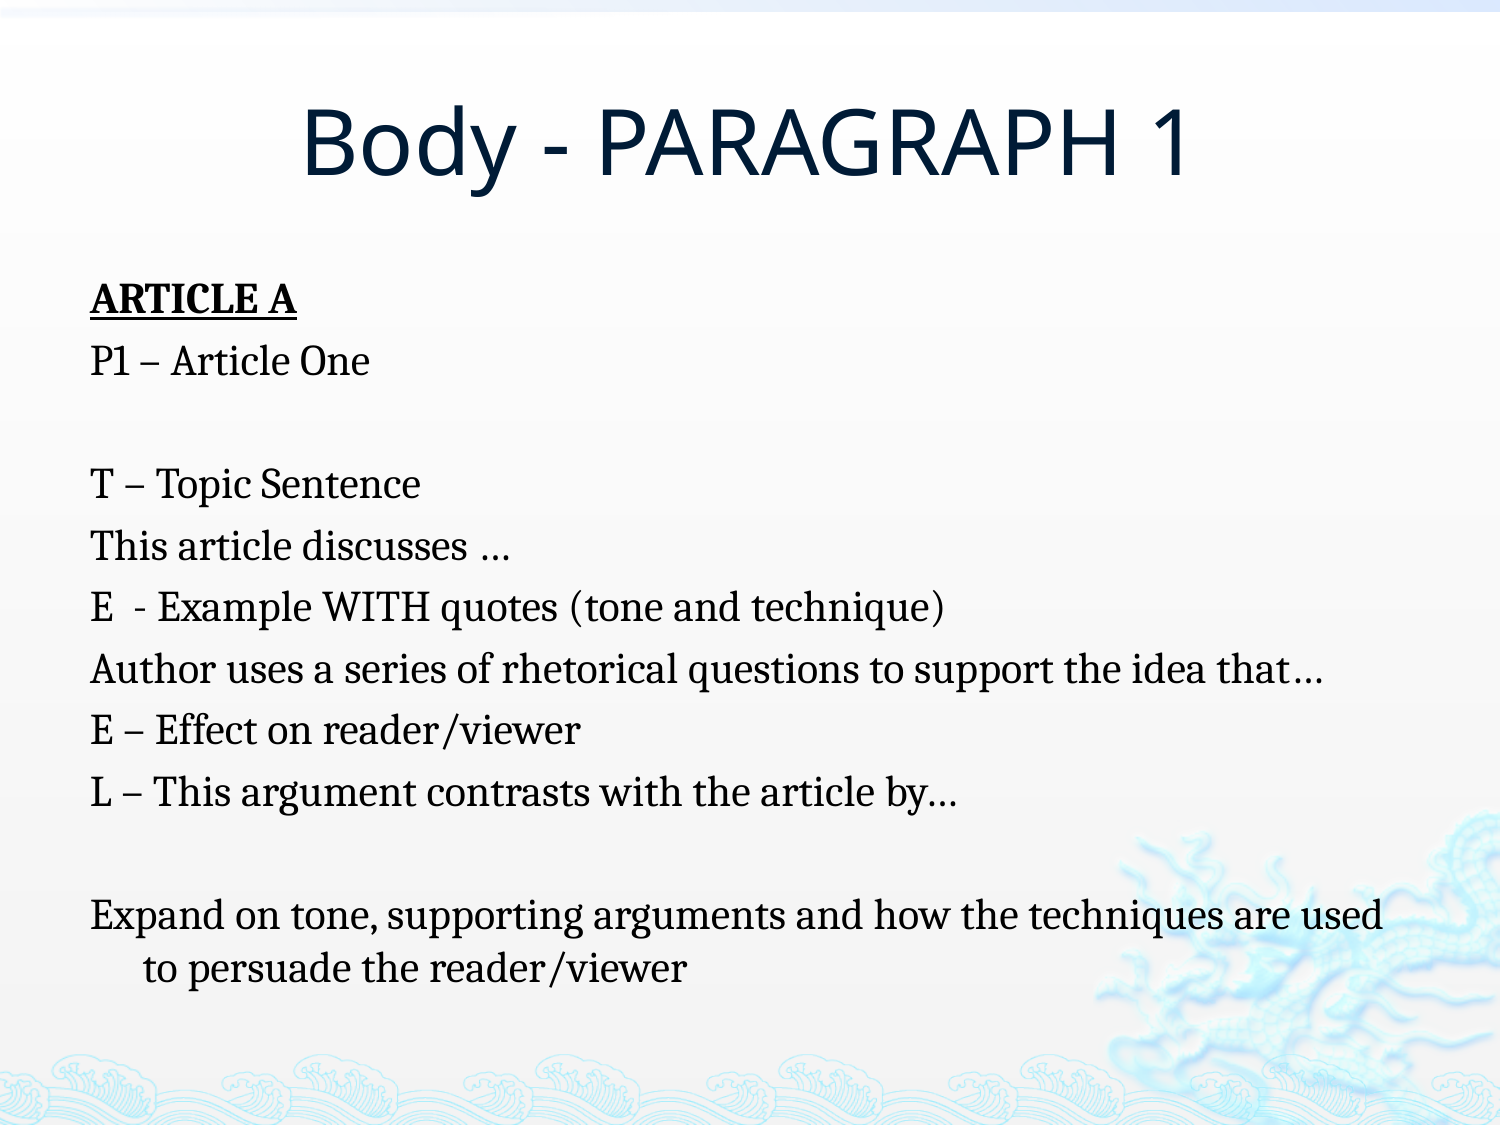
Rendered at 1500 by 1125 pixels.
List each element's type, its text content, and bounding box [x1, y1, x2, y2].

list ARTICLE A P1 – Article One T – Topic Sentence This article discusses … E - Example WITH quotes (tone and technique) Author uses a series of rhetorical questions to support the idea that… E – Effect on reader/viewer L – This argument contrasts with the article by… Expand on tone, supporting arguments and how the techniques are used to persuade the reader/viewer [75, 262, 1425, 1005]
title Body - PARAGRAPH 1 [75, 45, 1425, 233]
